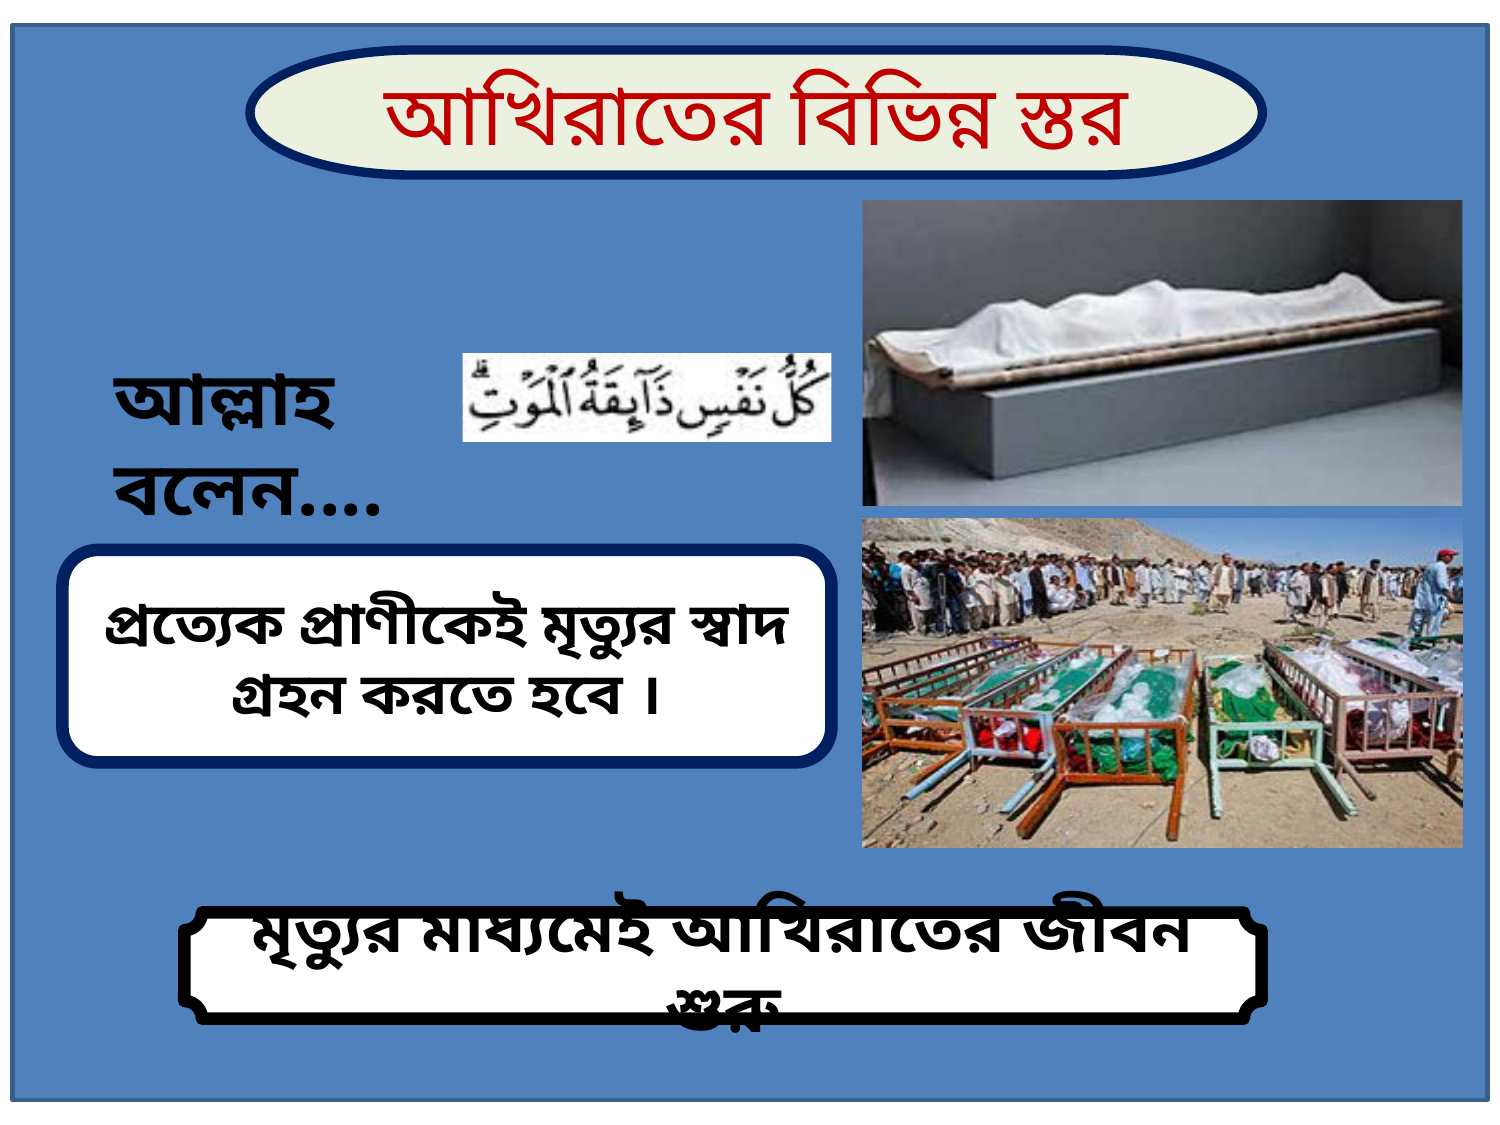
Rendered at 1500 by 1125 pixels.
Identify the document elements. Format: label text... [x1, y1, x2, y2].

picture [862, 518, 1463, 848]
picture [462, 353, 832, 442]
text_box [10, 23, 1490, 1102]
text_box প্রত্যেক প্রাণীকেই মৃত্যুর স্বাদ গ্রহন করতে হবে । [60, 547, 834, 765]
picture [862, 199, 1463, 506]
text_box আল্লাহ বলেন.... [99, 343, 538, 538]
text_box আখিরাতের বিভিন্ন স্তর [247, 47, 1265, 178]
text_box মৃত্যুর মাধ্যমেই আখিরাতের জীবন শুরু [182, 910, 1264, 1021]
